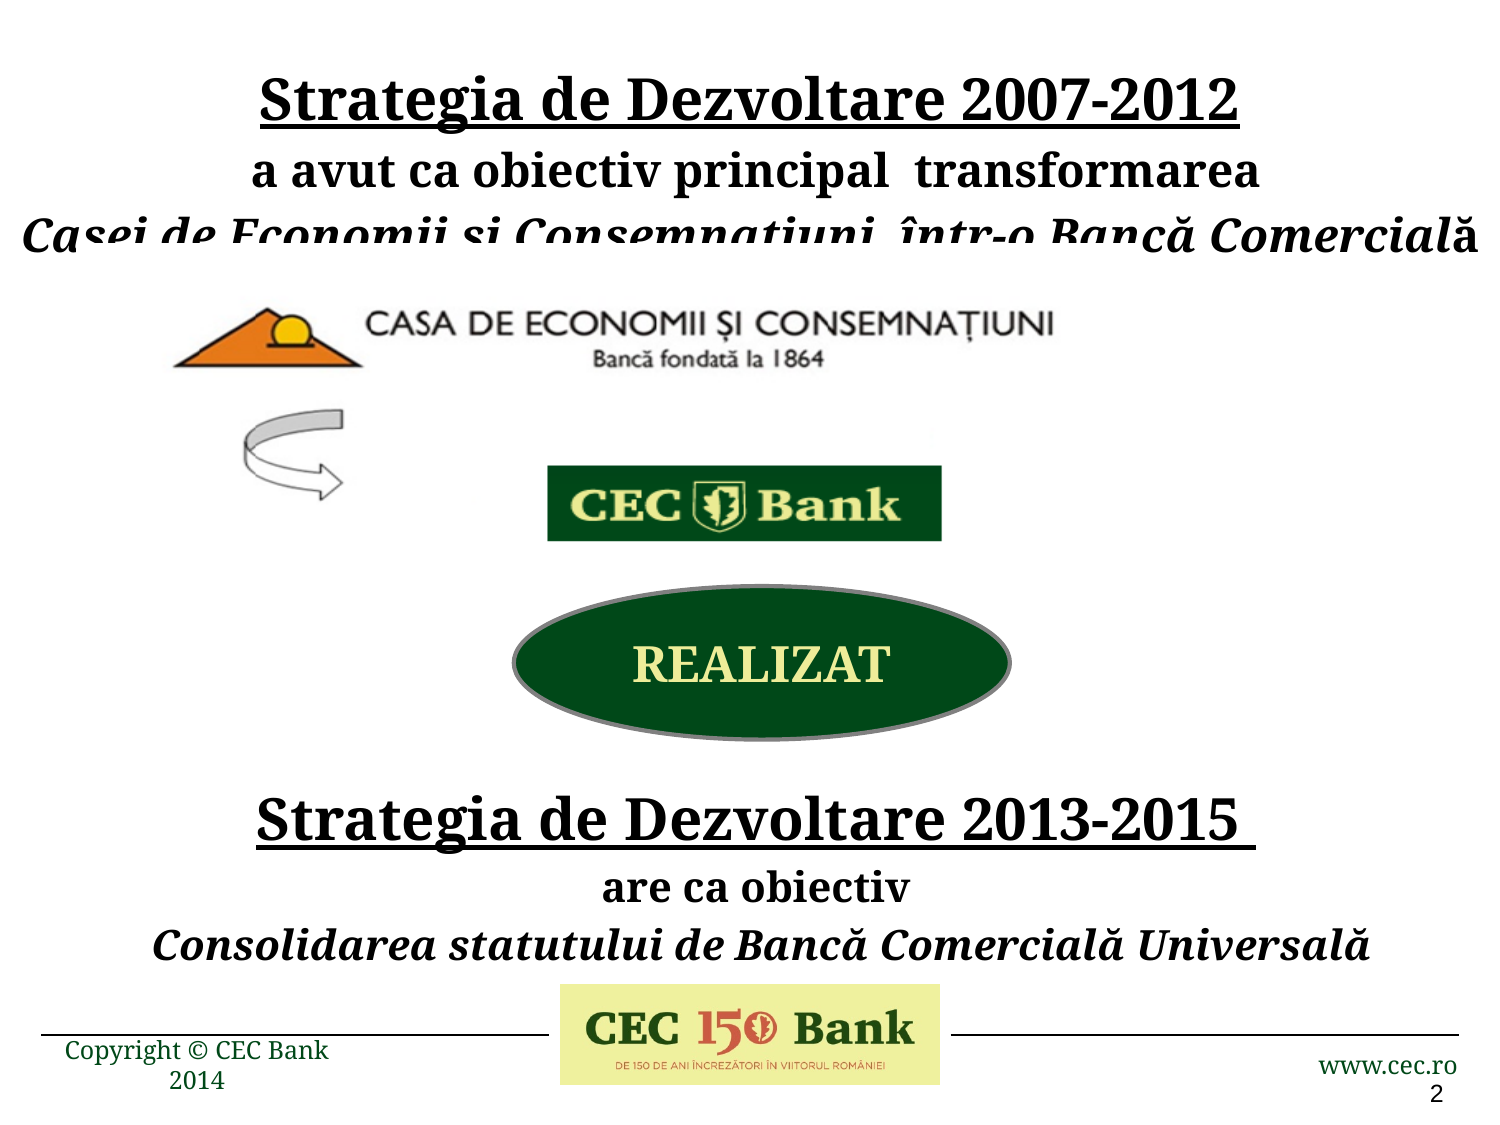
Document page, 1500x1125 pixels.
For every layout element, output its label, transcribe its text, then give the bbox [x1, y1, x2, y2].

text_box Strategia de Dezvoltare 2007-2012 a avut ca obiectiv principal transformarea Casei de Economii şi Consemnaţiuni într-o Bancă Comercială [0, 54, 1500, 279]
slide_number 2 [1174, 1070, 1460, 1125]
text_box REALIZAT [511, 606, 1012, 742]
picture [76, 243, 1140, 599]
text_box Strategia de Dezvoltare 2013-2015 are ca obiectiv Consolidarea statutului de Bancă Comercială Universală [41, 775, 1471, 977]
picture [560, 984, 940, 1085]
